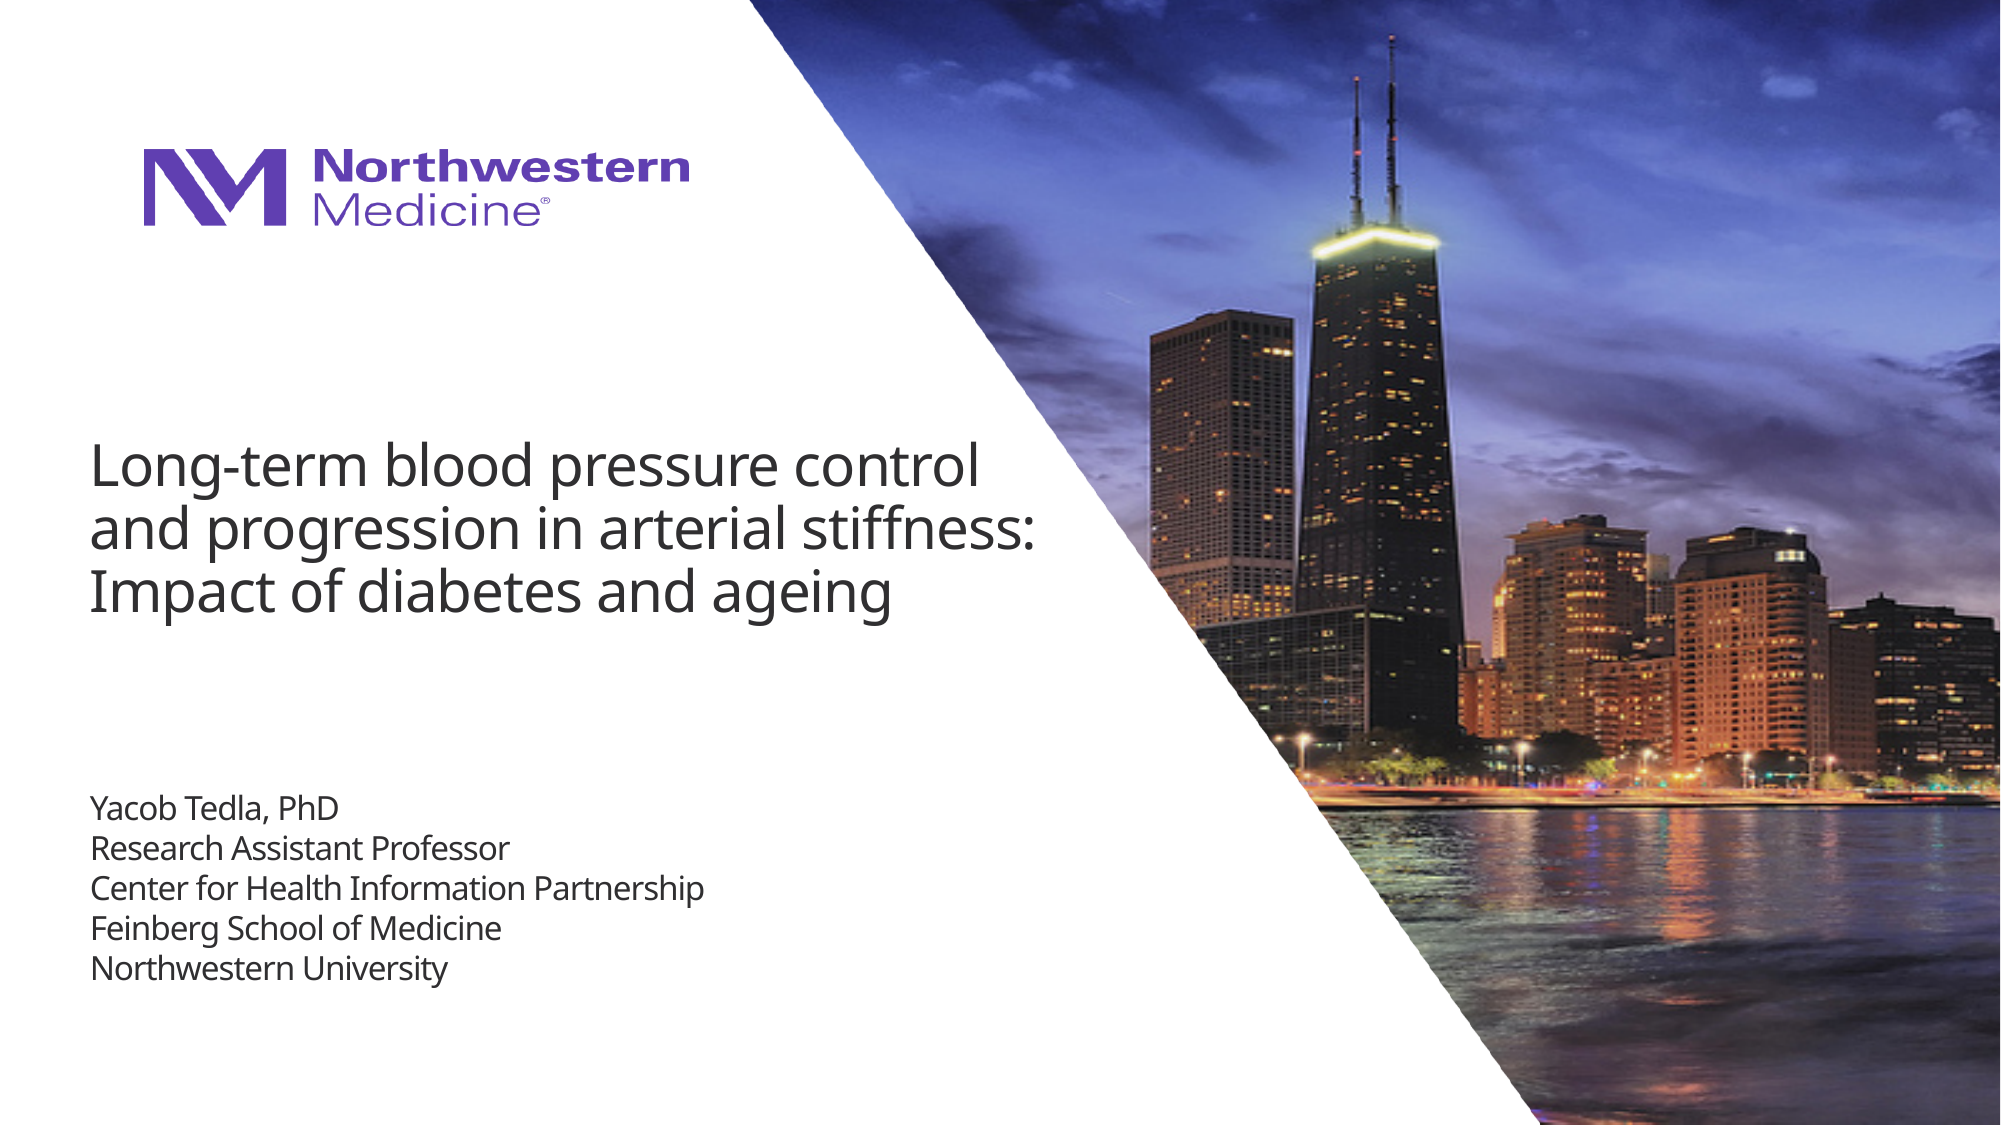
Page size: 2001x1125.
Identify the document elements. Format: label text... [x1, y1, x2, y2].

title Long-term blood pressure control and progression in arterial stiffness: Impact of diabetes and ageing [89, 436, 1045, 714]
subtitle Yacob Tedla, PhD Research Assistant Professor Center for Health Information Partnership Feinberg School of Medicine Northwestern University [89, 787, 1076, 1005]
picture [0, 0, 2001, 1125]
